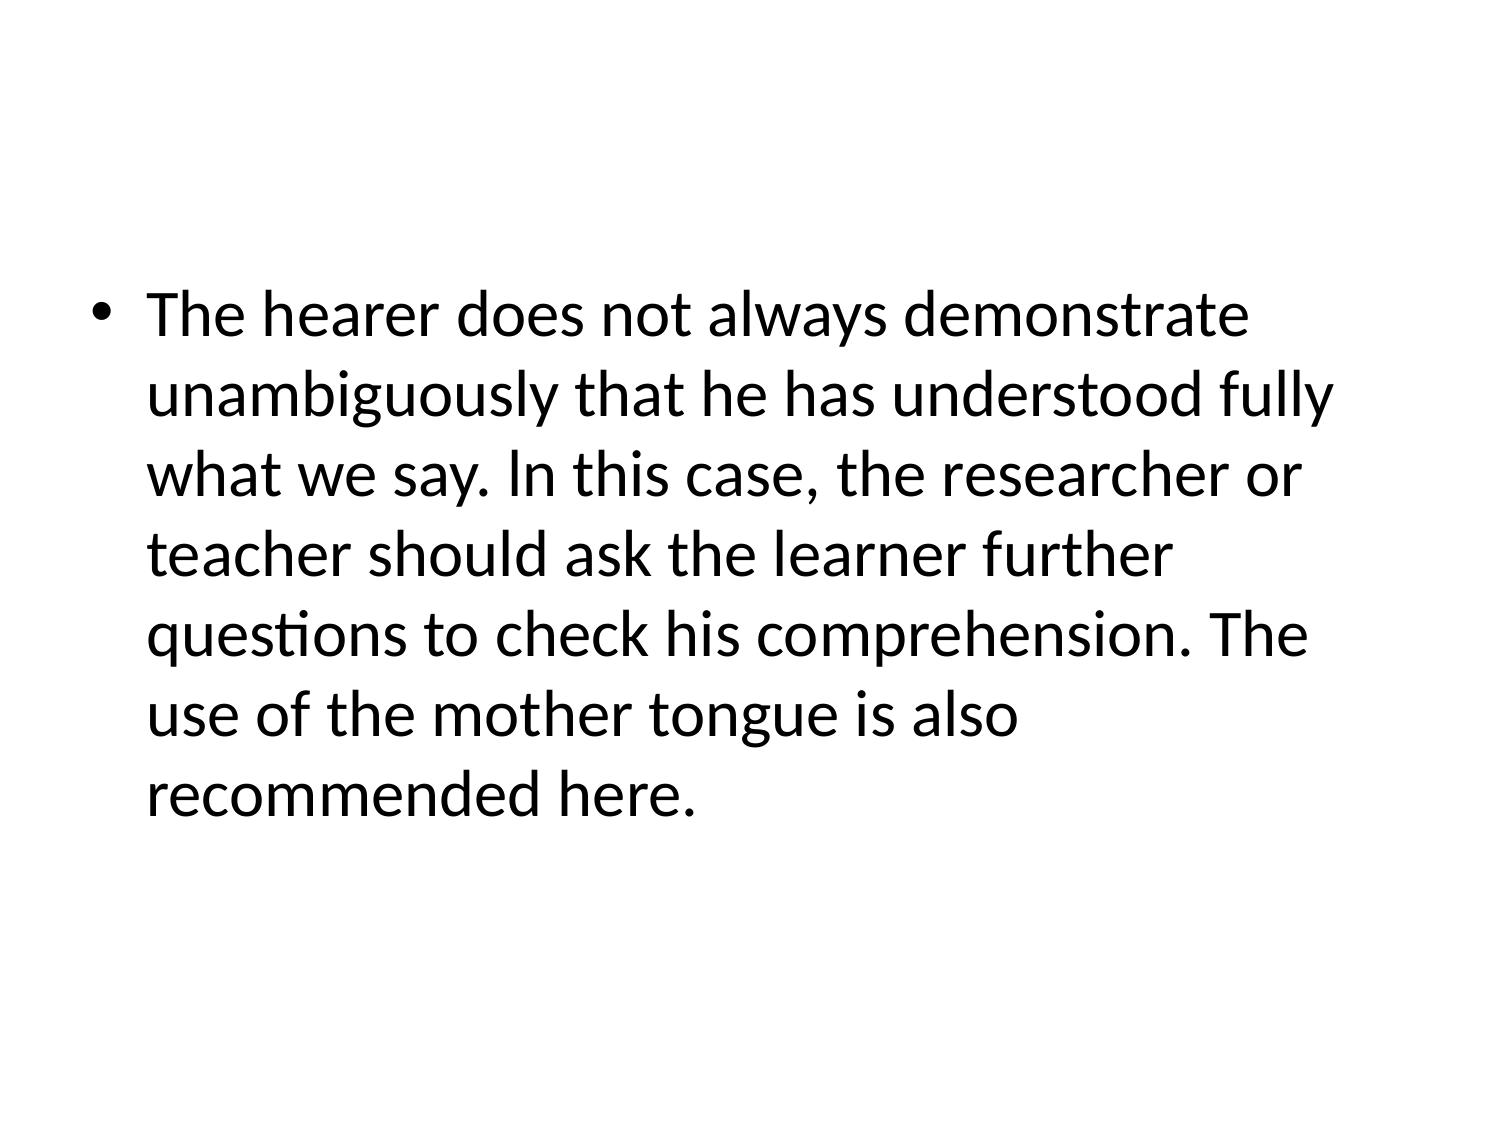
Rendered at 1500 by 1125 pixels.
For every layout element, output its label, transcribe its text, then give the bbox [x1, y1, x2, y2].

list The hearer does not always demonstrate unambiguously that he has understood fully what we say. ln this case, the researcher or teacher should ask the learner further questions to check his comprehension. The use of the mother tongue is also recommended here. [75, 262, 1425, 1005]
